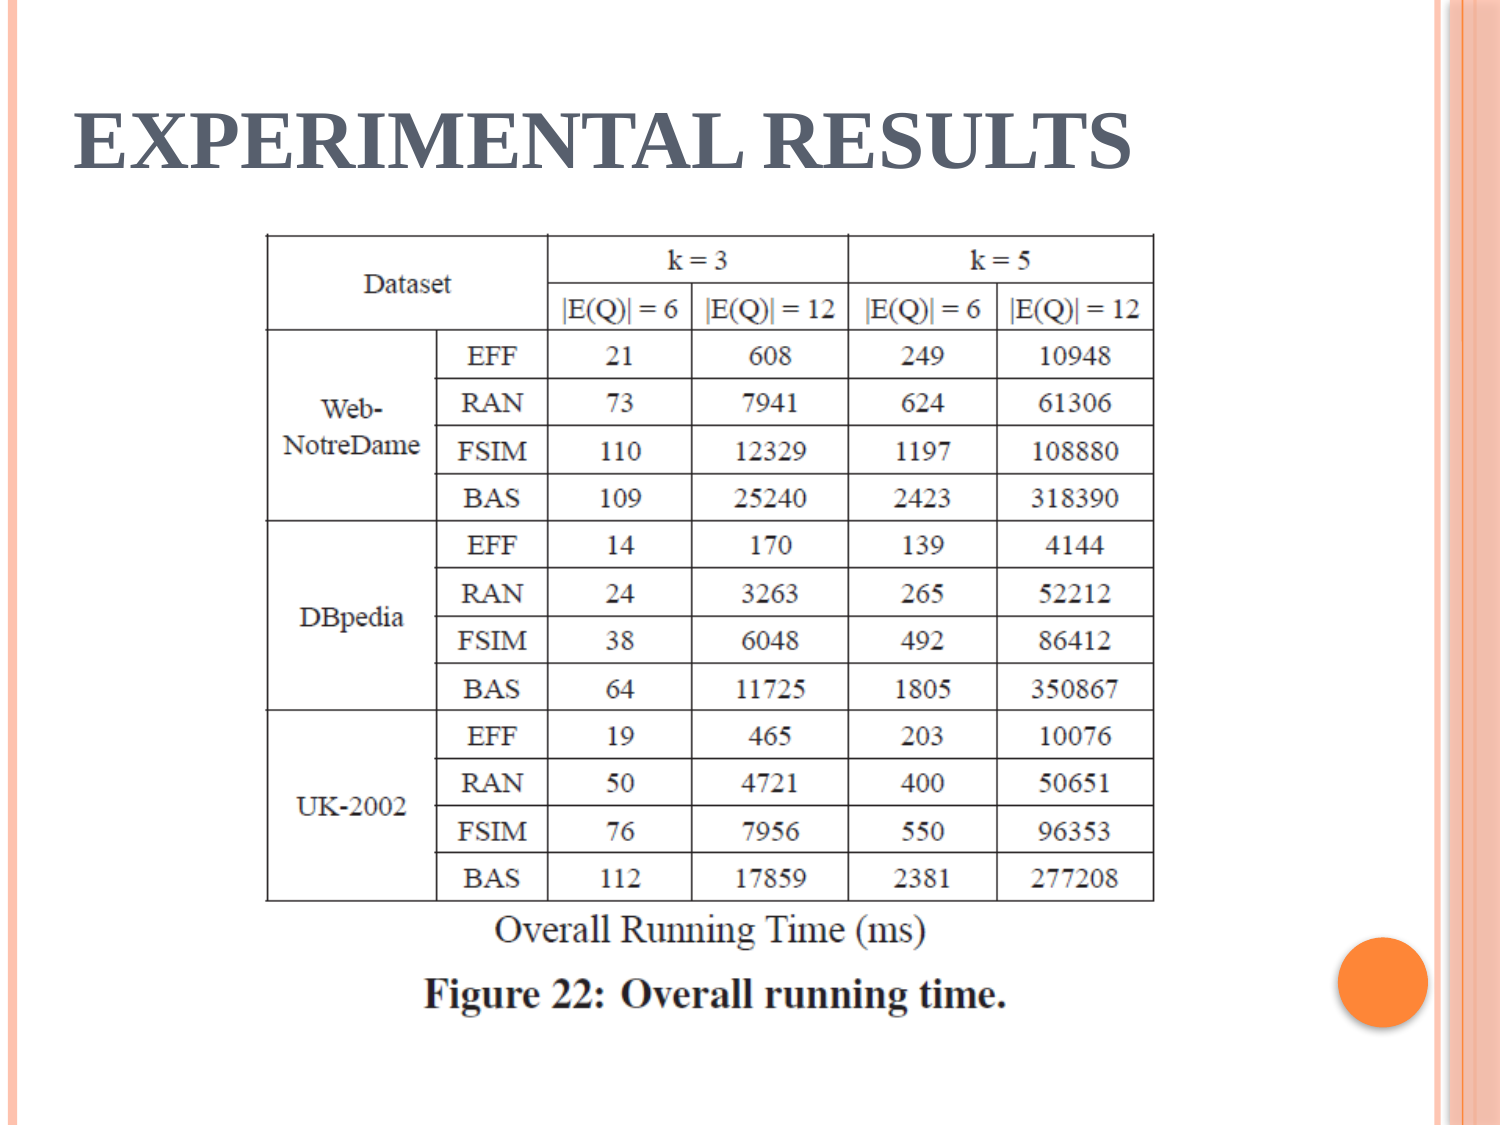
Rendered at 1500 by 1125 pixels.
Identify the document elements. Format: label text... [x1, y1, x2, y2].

picture [253, 222, 1164, 1024]
text_box Experimental Results [59, 78, 1438, 189]
